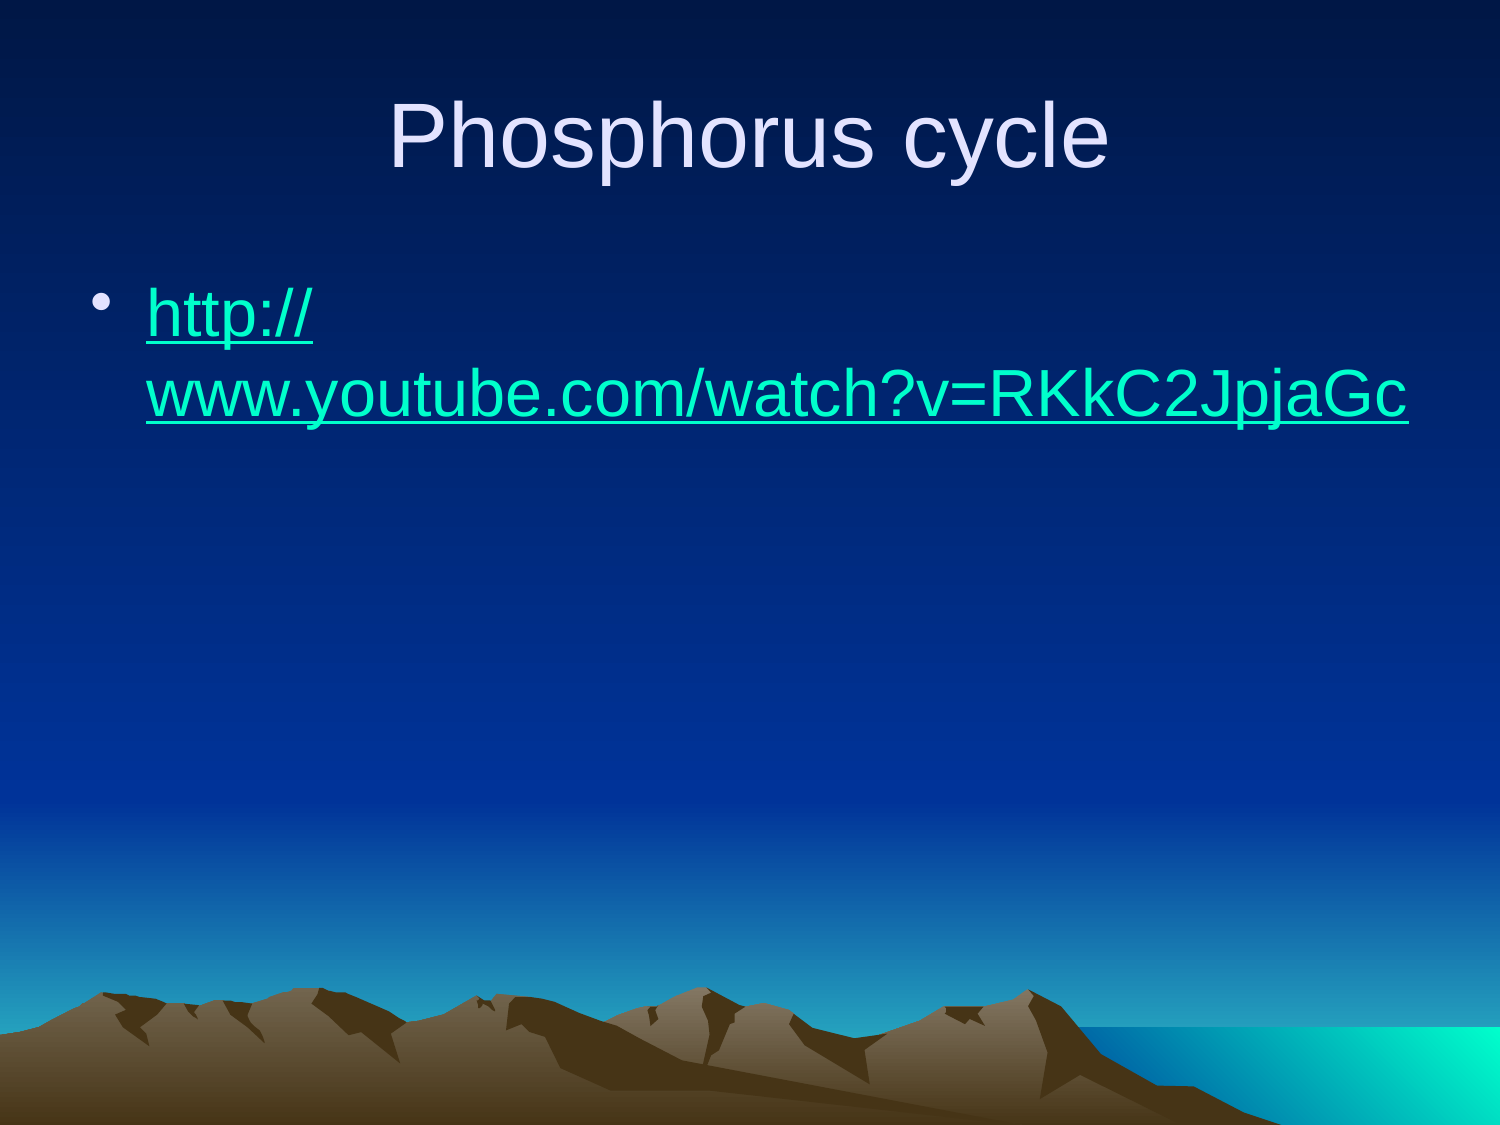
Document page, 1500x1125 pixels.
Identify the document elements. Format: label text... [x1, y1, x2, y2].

title Phosphorus cycle [74, 37, 1426, 226]
list http://www.youtube.com/watch?v=RKkC2JpjaGc [75, 262, 1425, 1000]
